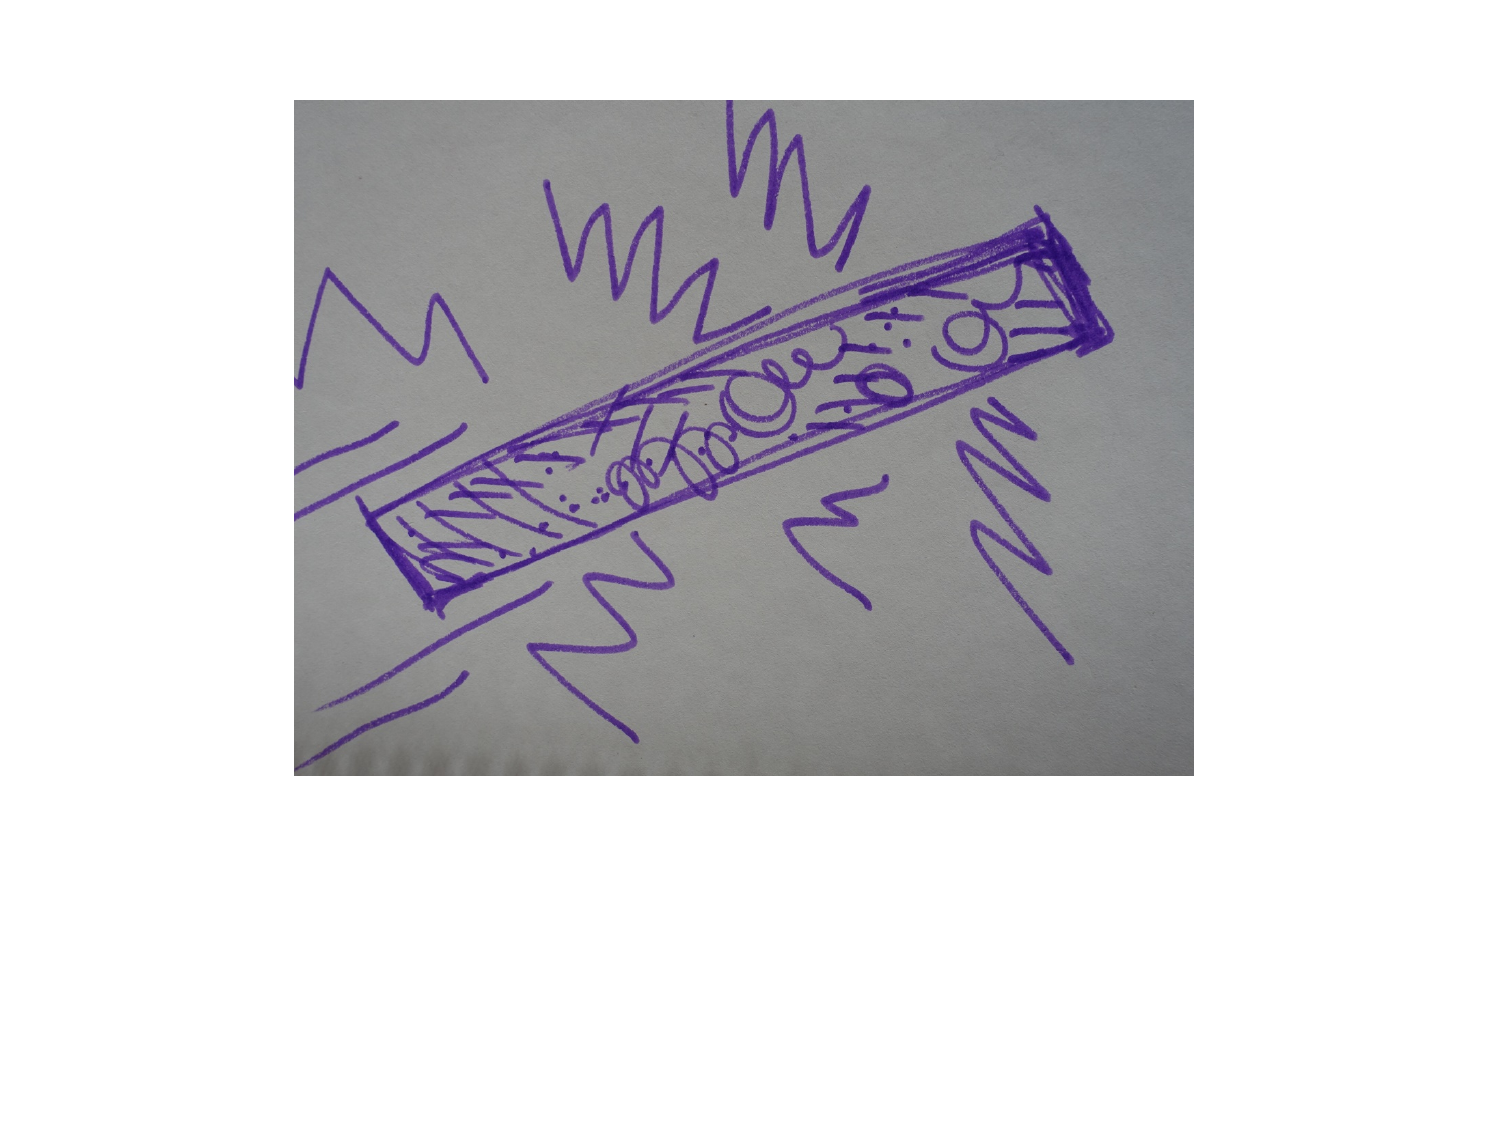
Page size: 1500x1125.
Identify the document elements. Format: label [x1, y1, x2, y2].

picture [293, 100, 1195, 776]
